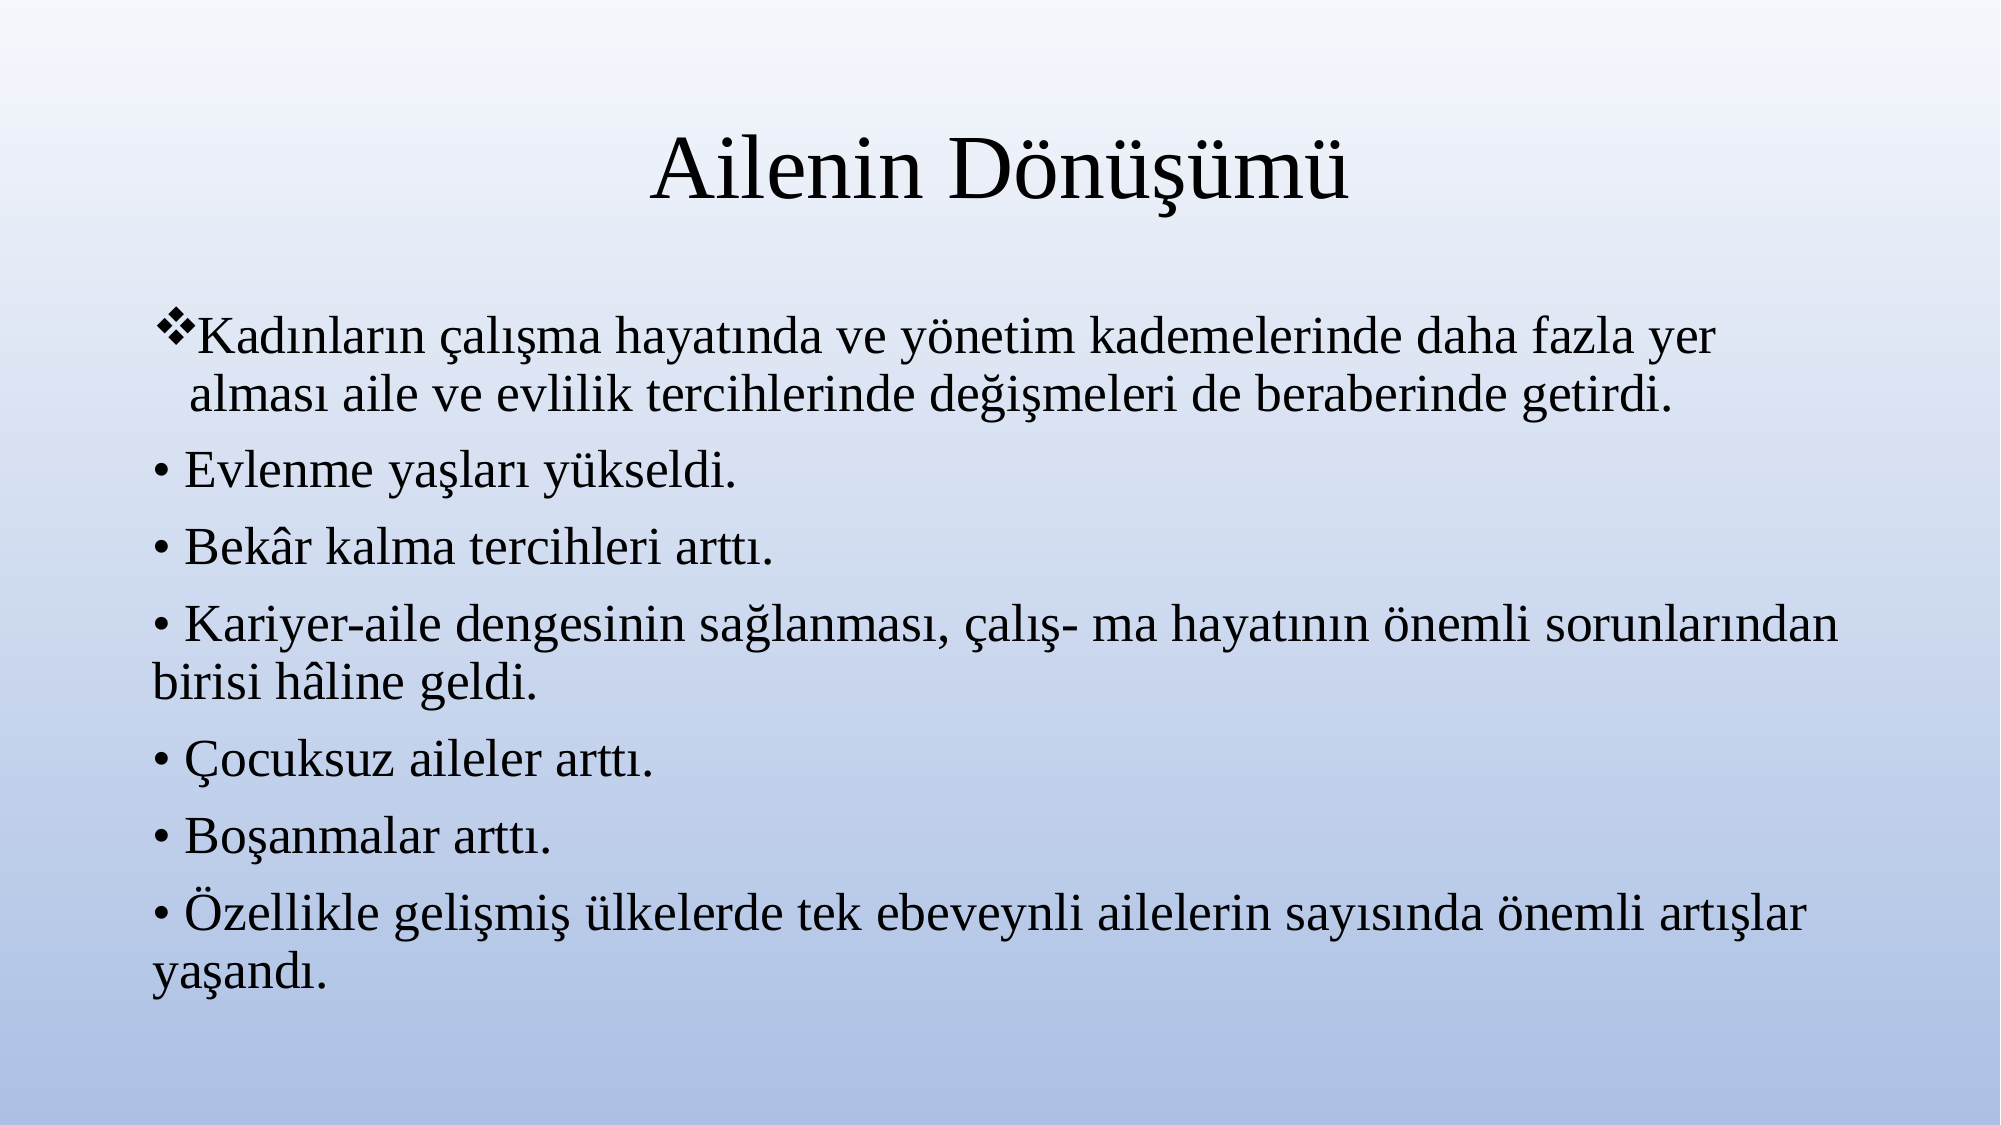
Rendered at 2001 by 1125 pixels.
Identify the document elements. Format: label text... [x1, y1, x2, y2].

list Kadınların çalışma hayatında ve yönetim kademelerinde daha fazla yer alması aile ve evlilik tercihlerinde değişmeleri de beraberinde getirdi. • Evlenme yaşları yükseldi. • Bekâr kalma tercihleri arttı. • Kariyer-aile dengesinin sağlanması, çalış- ma hayatının önemli sorunlarından birisi hâline geldi. • Çocuksuz aileler arttı. • Boşanmalar arttı. • Özellikle gelişmiş ülkelerde tek ebeveynli ailelerin sayısında önemli artışlar yaşandı. [137, 299, 1863, 1014]
title Ailenin Dönüşümü [137, 59, 1863, 278]
